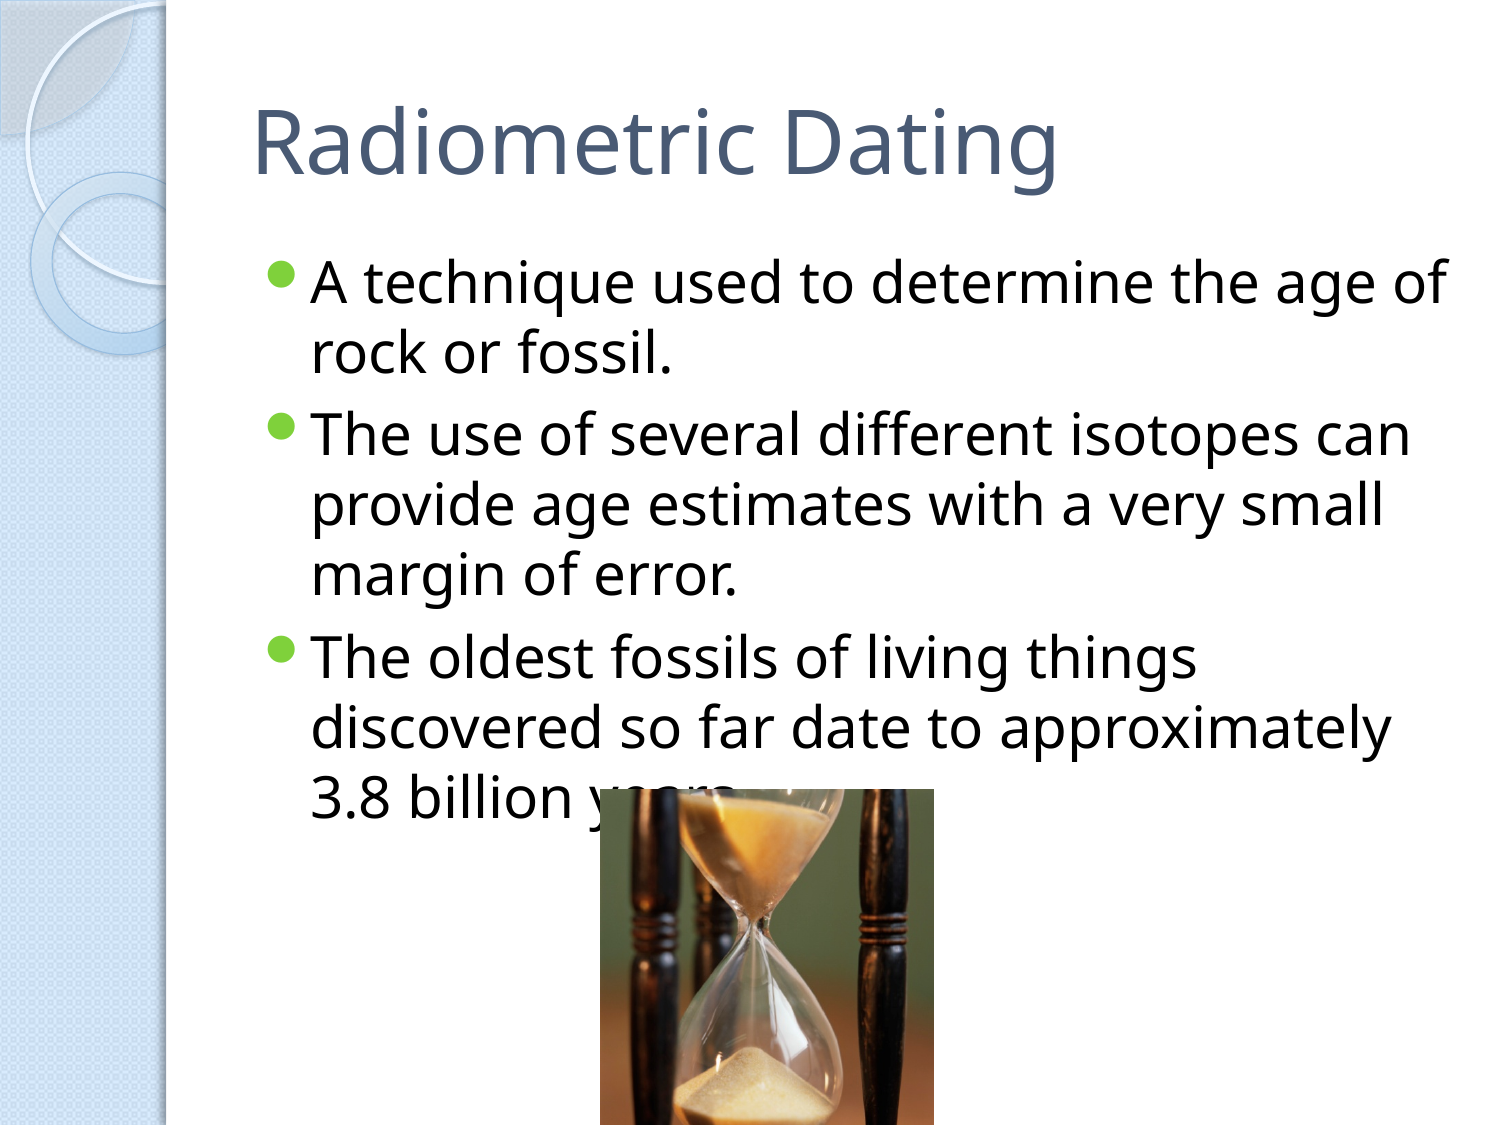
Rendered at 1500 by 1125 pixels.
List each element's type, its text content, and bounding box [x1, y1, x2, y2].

picture [599, 789, 934, 1125]
list A technique used to determine the age of rock or fossil. The use of several different isotopes can provide age estimates with a very small margin of error. The oldest fossils of living things discovered so far date to approximately 3.8 billion years. [235, 237, 1466, 1026]
title Radiometric Dating [235, 45, 1466, 233]
